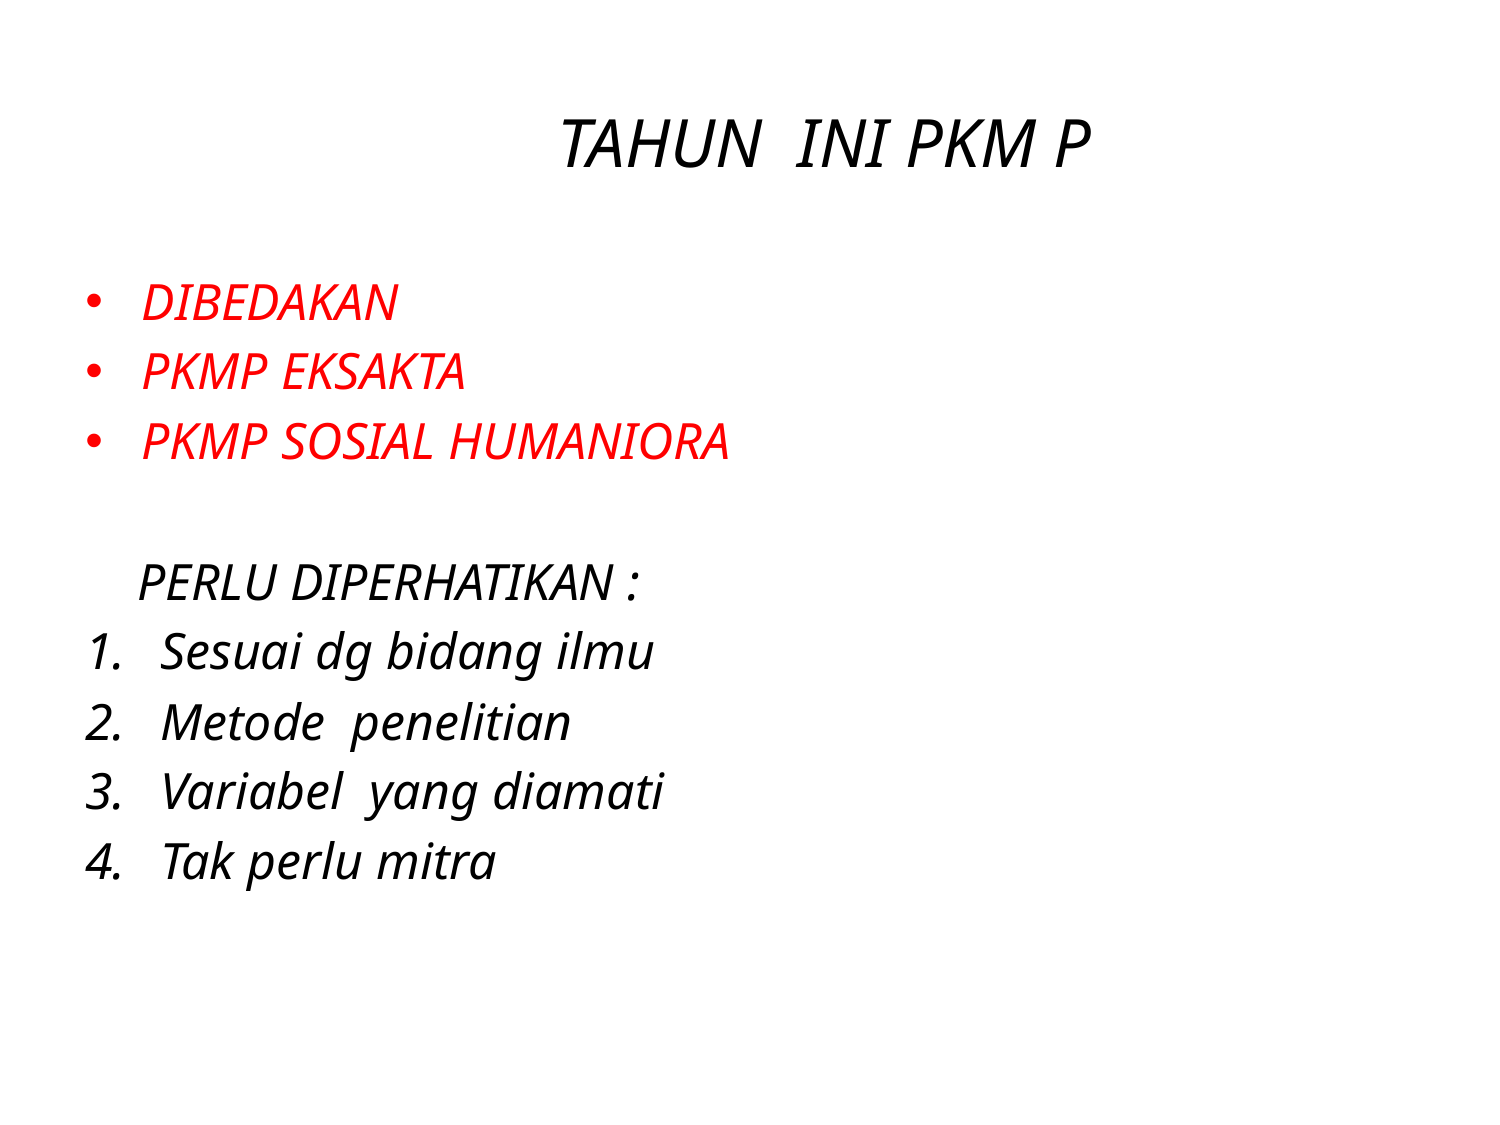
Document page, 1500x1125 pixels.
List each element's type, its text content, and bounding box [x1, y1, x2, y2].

title TAHUN INI PKM P [75, 37, 1425, 225]
list DIBEDAKAN PKMP EKSAKTA PKMP SOSIAL HUMANIORA PERLU DIPERHATIKAN : Sesuai dg bidang ilmu Metode penelitian Variabel yang diamati Tak perlu mitra [70, 262, 1425, 1000]
